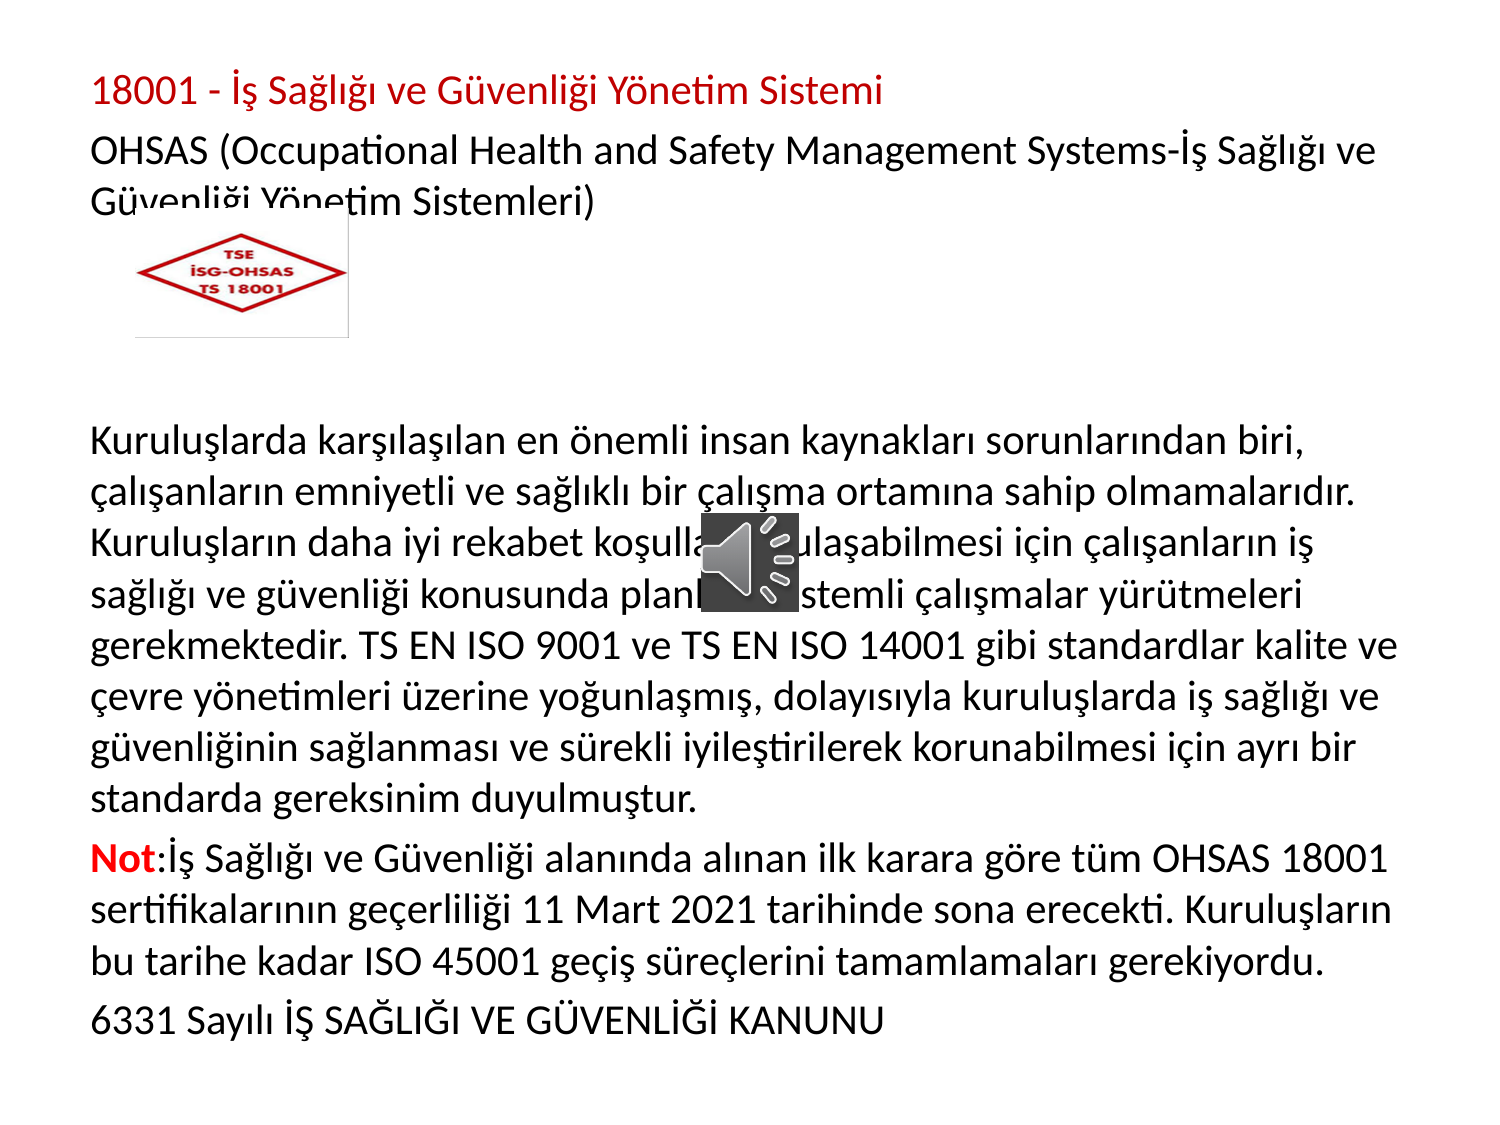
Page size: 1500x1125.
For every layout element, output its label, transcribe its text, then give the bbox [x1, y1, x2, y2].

picture [135, 207, 349, 339]
list 18001 - İş Sağlığı ve Güvenliği Yönetim Sistemi OHSAS (Occupational Health and Safety Management Systems-İş Sağlığı ve Güvenliği Yönetim Sistemleri) Kuruluşlarda karşılaşılan en önemli insan kaynakları sorunlarından biri, çalışanların emniyetli ve sağlıklı bir çalışma ortamına sahip olmamalarıdır. Kuruluşların daha iyi rekabet koşullarına ulaşabilmesi için çalışanların iş sağlığı ve güvenliği konusunda planlı ve sistemli çalışmalar yürütmeleri gerekmektedir. TS EN ISO 9001 ve TS EN ISO 14001 gibi standardlar kalite ve çevre yönetimleri üzerine yoğunlaşmış, dolayısıyla kuruluşlarda iş sağlığı ve güvenliğinin sağlanması ve sürekli iyileştirilerek korunabilmesi için ayrı bir standarda gereksinim duyulmuştur. Not:İş Sağlığı ve Güvenliği alanında alınan ilk karara göre tüm OHSAS 18001 sertifikalarının geçerliliği 11 Mart 2021 tarihinde sona erecekti. Kuruluşların bu tarihe kadar ISO 45001 geçiş süreçlerini tamamlamaları gerekiyordu. 6331 Sayılı İŞ SAĞLIĞI VE GÜVENLİĞİ KANUNU [75, 54, 1425, 1083]
picture [699, 512, 801, 613]
